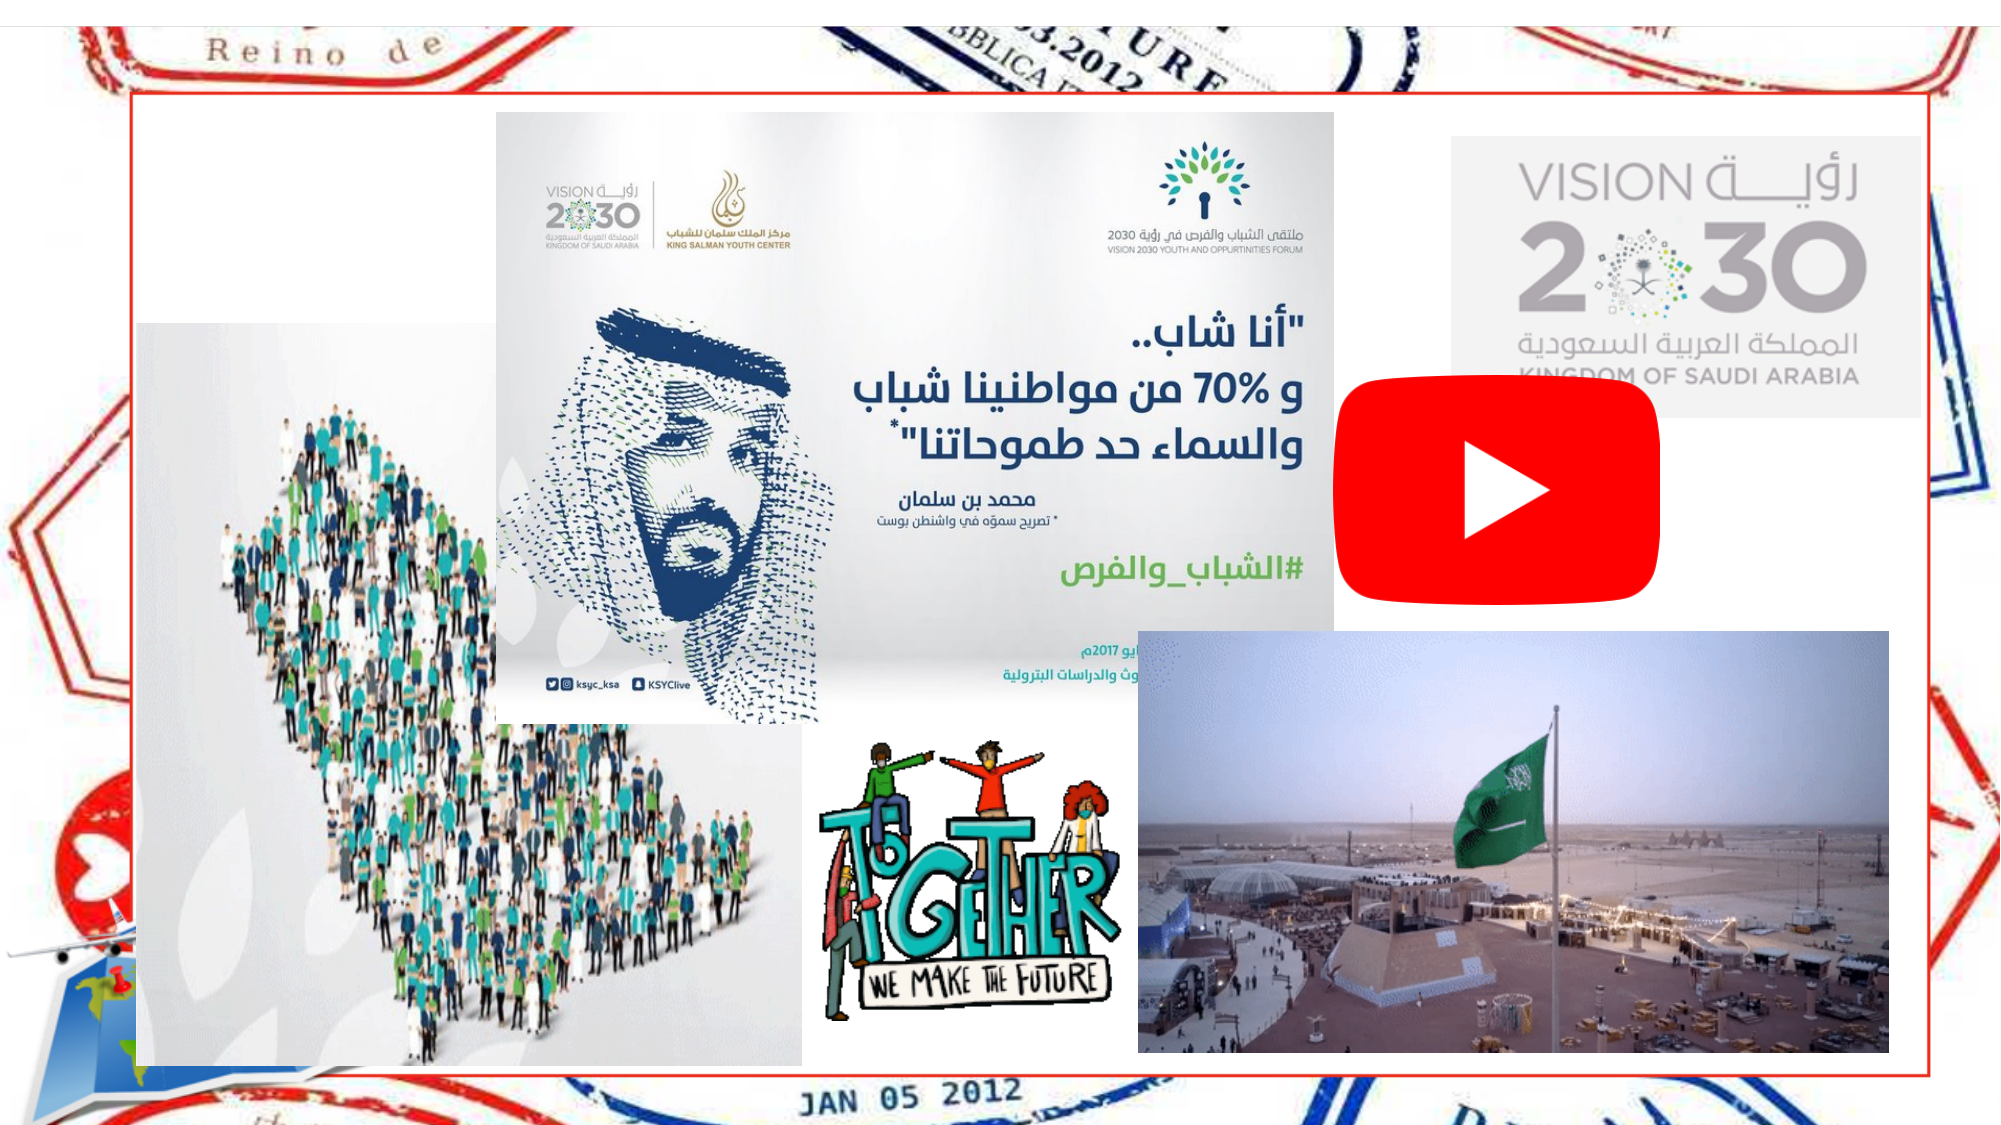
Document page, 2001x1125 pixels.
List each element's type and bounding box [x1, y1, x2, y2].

list [1333, 375, 1660, 605]
picture [0, 26, 2000, 1125]
